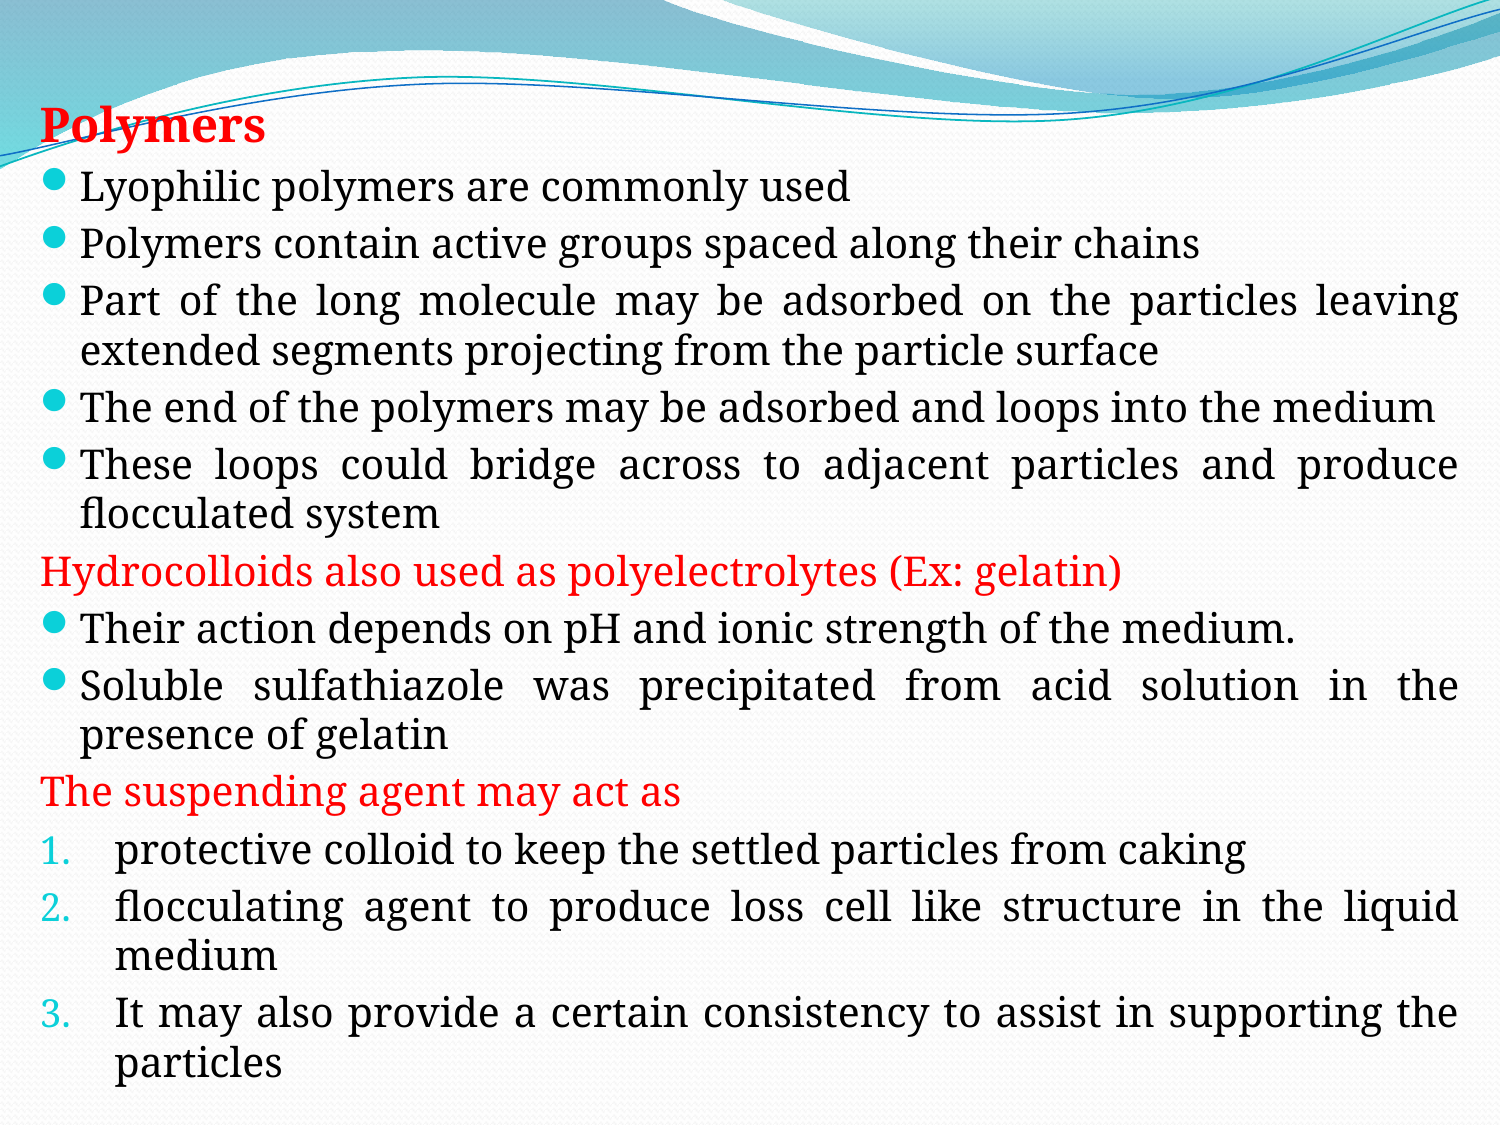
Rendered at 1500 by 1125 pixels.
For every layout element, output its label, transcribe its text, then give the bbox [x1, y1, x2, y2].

list Polymers Lyophilic polymers are commonly used Polymers contain active groups spaced along their chains Part of the long molecule may be adsorbed on the particles leaving extended segments projecting from the particle surface The end of the polymers may be adsorbed and loops into the medium These loops could bridge across to adjacent particles and produce flocculated system Hydrocolloids also used as polyelectrolytes (Ex: gelatin) Their action depends on pH and ionic strength of the medium. Soluble sulfathiazole was precipitated from acid solution in the presence of gelatin The suspending agent may act as protective colloid to keep the settled particles from caking flocculating agent to produce loss cell like structure in the liquid medium It may also provide a certain consistency to assist in supporting the particles [24, 87, 1475, 1100]
